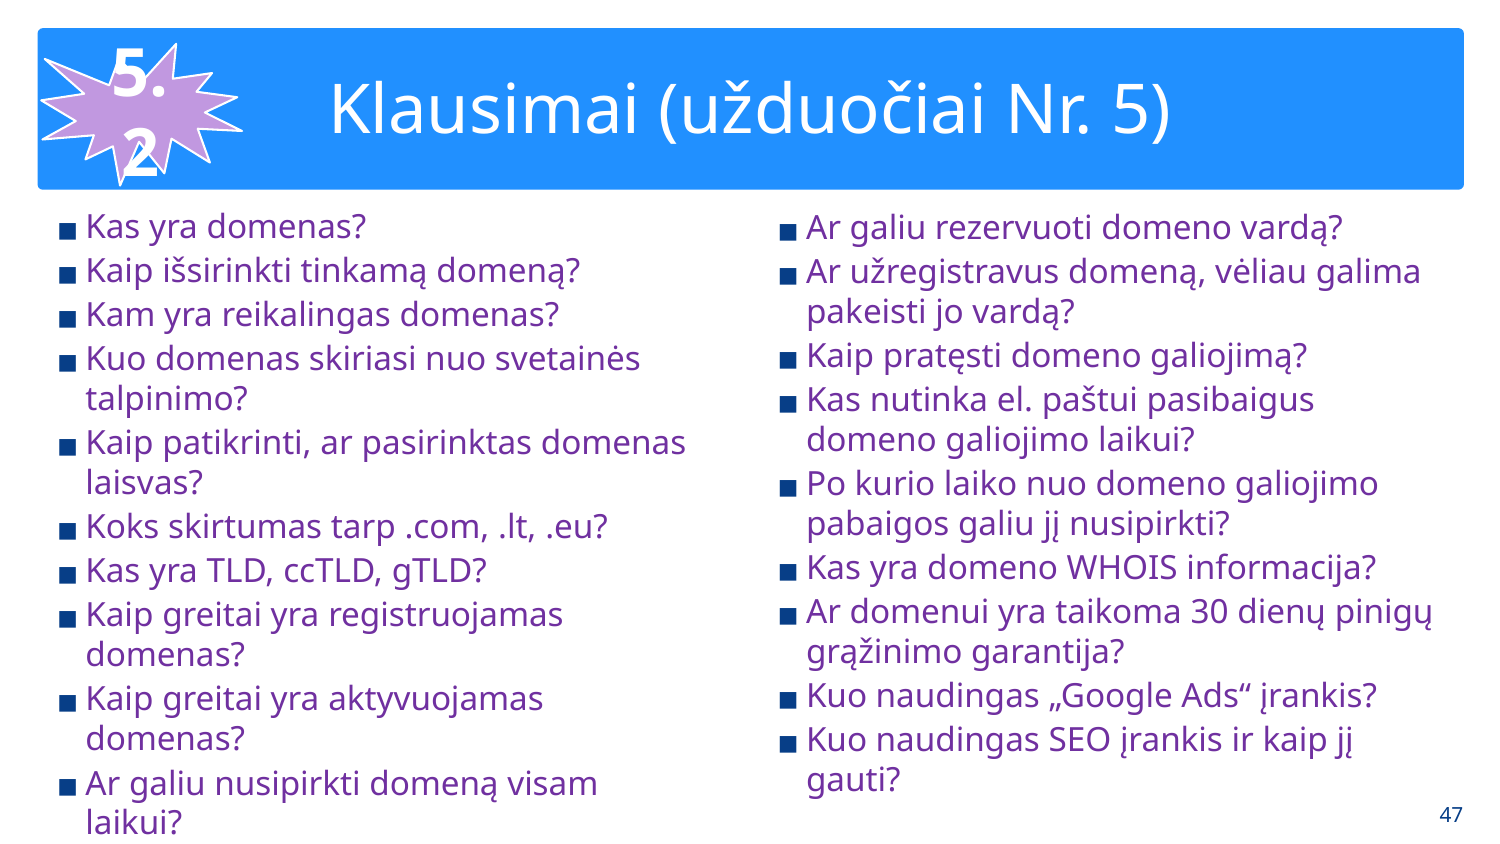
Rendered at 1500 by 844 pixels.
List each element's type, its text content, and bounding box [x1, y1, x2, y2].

text_box 5.2 [41, 43, 243, 186]
text_box Ar galiu rezervuoti domeno vardą? Ar užregistravus domeną, vėliau galima pakeisti jo vardą? Kaip pratęsti domeno galiojimą? Kas nutinka el. paštui pasibaigus domeno galiojimo laikui? Po kurio laiko nuo domeno galiojimo pabaigos galiu jį nusipirkti? Kas yra domeno WHOIS informacija? Ar domenui yra taikoma 30 dienų pinigų grąžinimo garantija? Kuo naudingas „Google Ads“ įrankis? Kuo naudingas SEO įrankis ir kaip jį gauti? [761, 198, 1459, 815]
slide_number ‹#› [1402, 793, 1500, 839]
title Klausimai (užduočiai Nr. 5) [75, 29, 1425, 184]
list Kas yra domenas? Kaip išsirinkti tinkamą domeną? Kam yra reikalingas domenas? Kuo domenas skiriasi nuo svetainės talpinimo? Kaip patikrinti, ar pasirinktas domenas laisvas? Koks skirtumas tarp .com, .lt, .eu? Kas yra TLD, ccTLD, gTLD? Kaip greitai yra registruojamas domenas? Kaip greitai yra aktyvuojamas domenas? Ar galiu nusipirkti domeną visam laikui? Ar galiu perkelti domeną pas kitą paslaugų teikėją? [41, 197, 703, 814]
